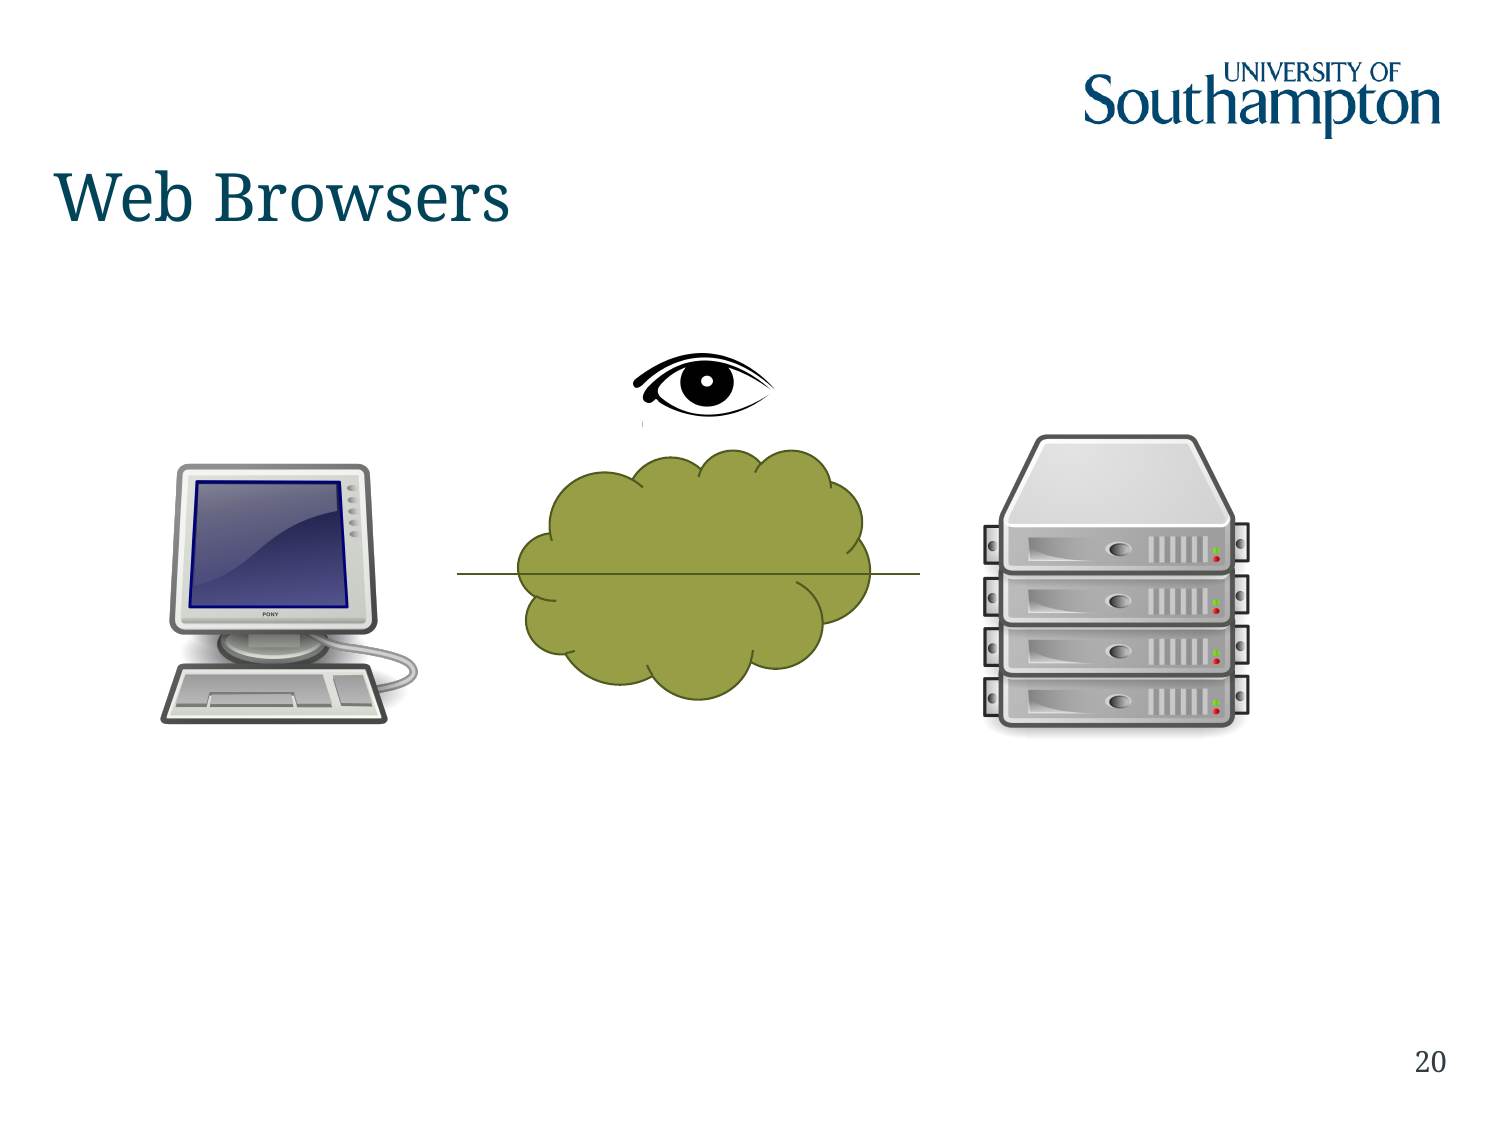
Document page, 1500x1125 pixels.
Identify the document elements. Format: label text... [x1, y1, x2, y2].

picture [1085, 62, 1440, 139]
title Web Browsers [52, 147, 1448, 255]
slide_number 20 [1159, 1035, 1448, 1088]
picture [149, 457, 422, 730]
picture [968, 375, 1276, 811]
text_box [517, 450, 871, 573]
picture [633, 353, 776, 428]
text_box [521, 582, 869, 700]
